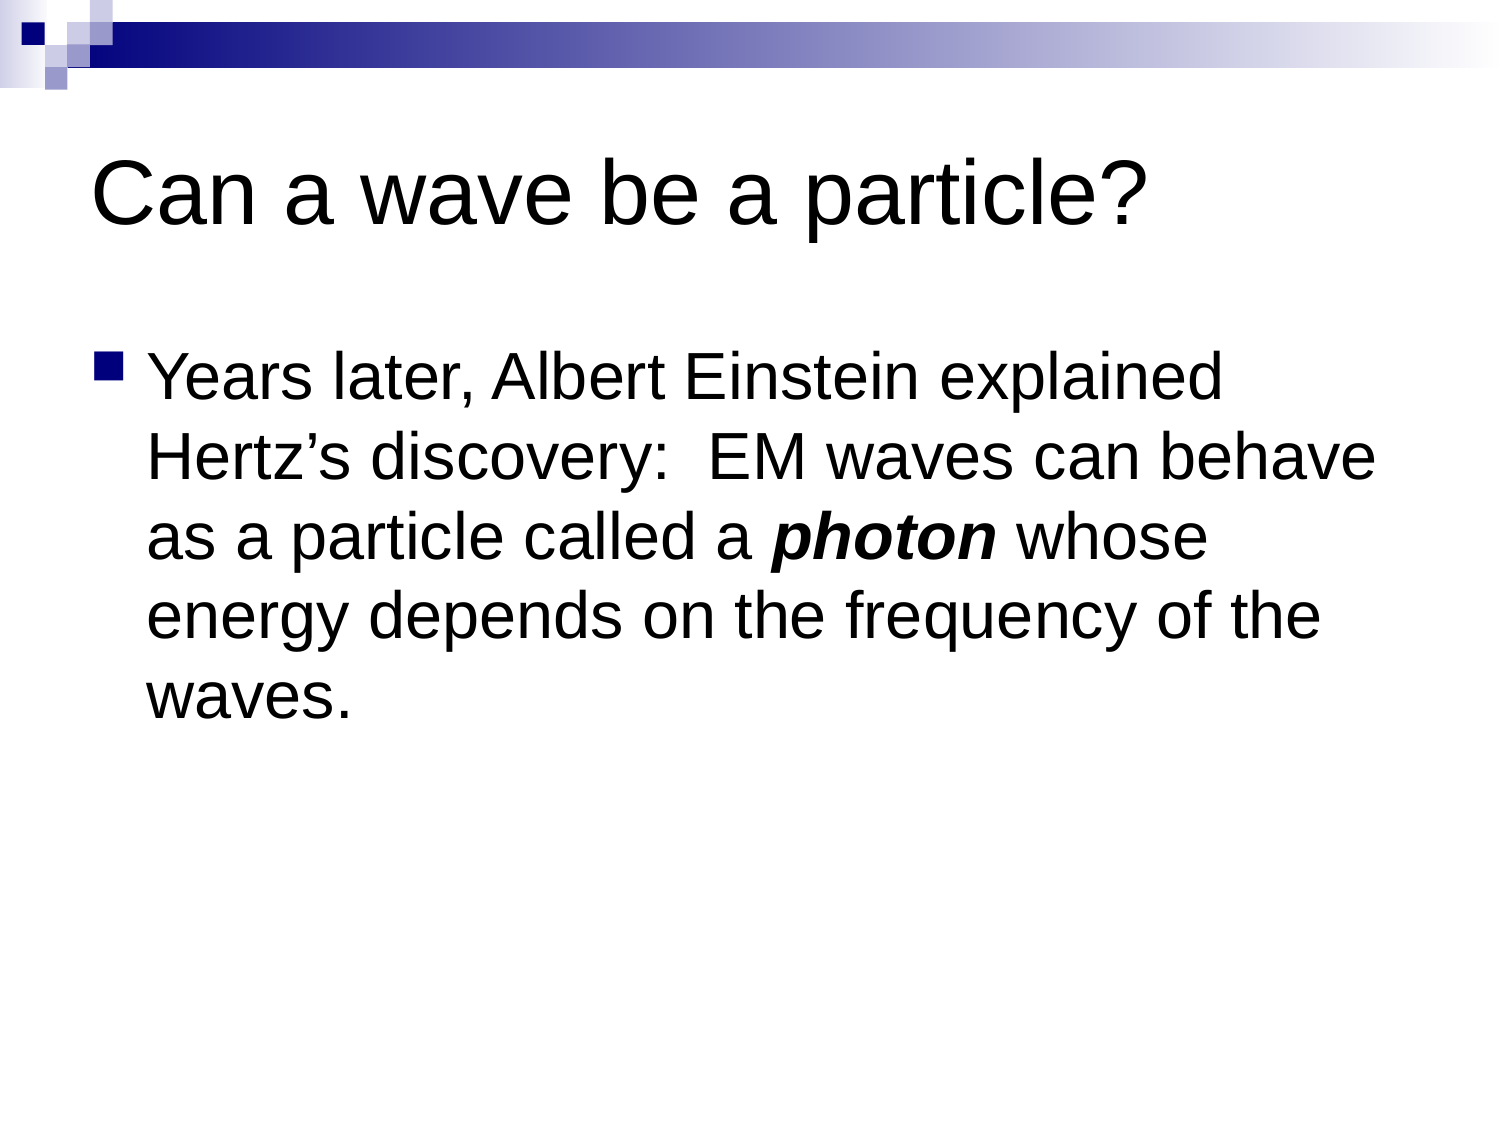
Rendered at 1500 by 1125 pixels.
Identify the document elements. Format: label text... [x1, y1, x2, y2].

list Years later, Albert Einstein explained Hertz’s discovery: EM waves can behave as a particle called a photon whose energy depends on the frequency of the waves. [74, 324, 1426, 963]
title Can a wave be a particle? [74, 74, 1426, 301]
